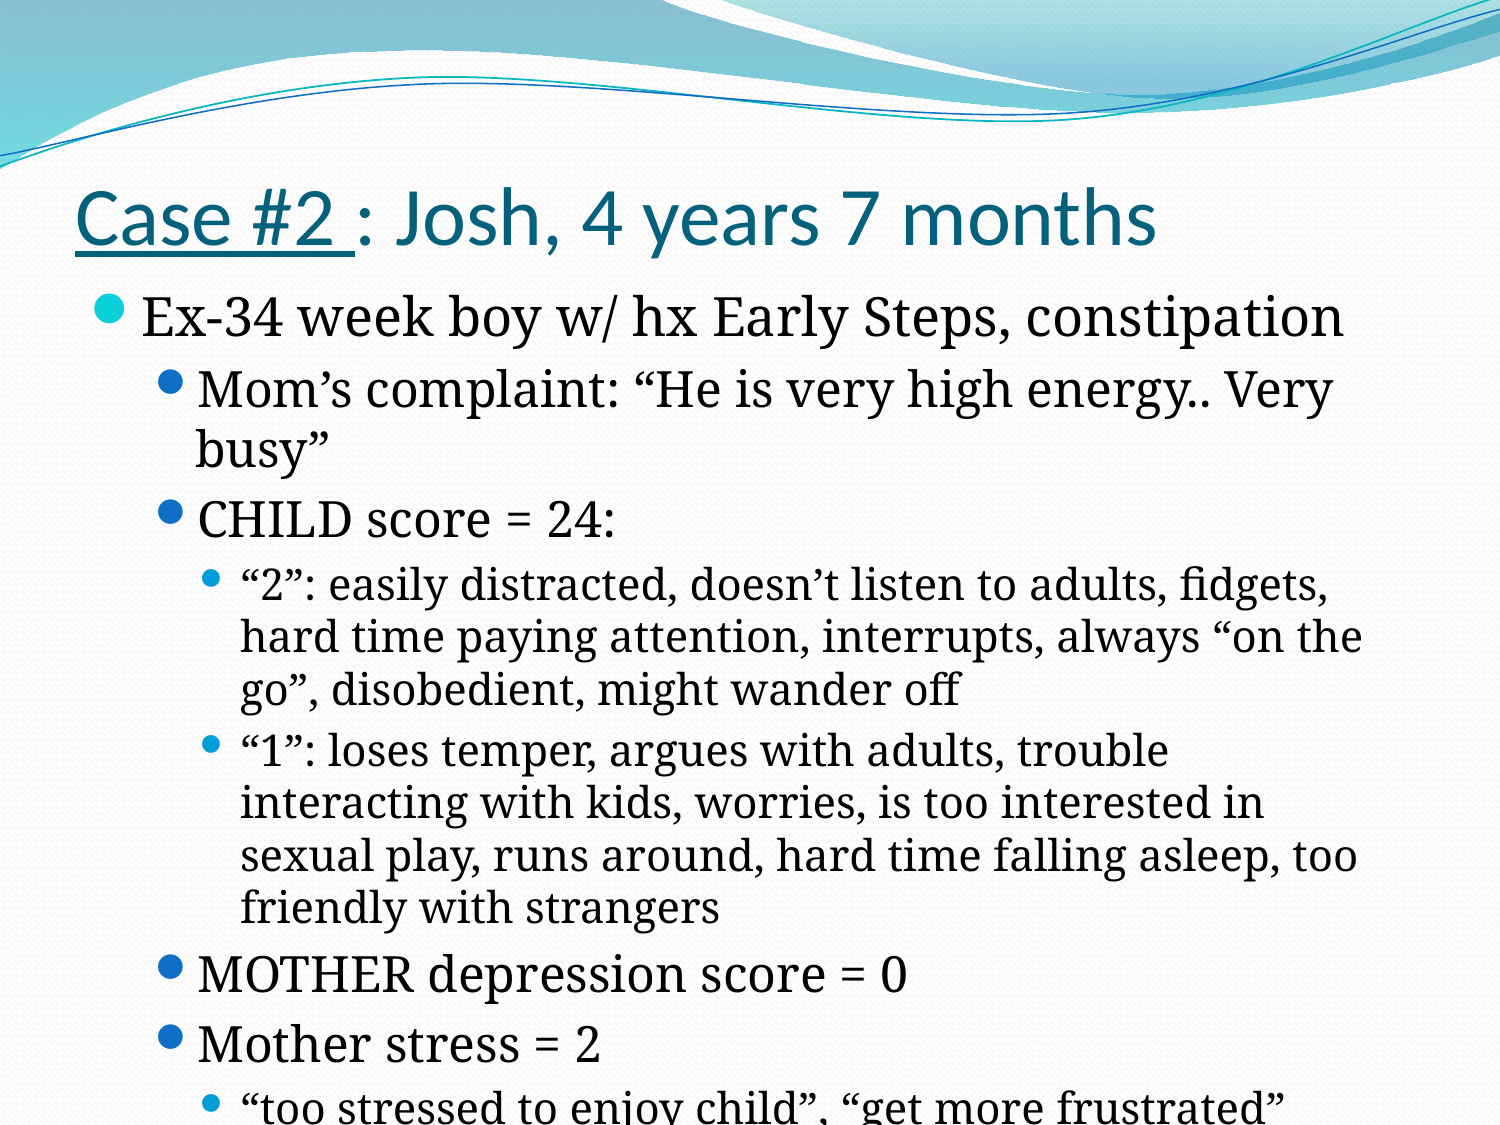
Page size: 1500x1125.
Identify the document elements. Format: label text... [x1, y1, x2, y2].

list Ex-34 week boy w/ hx Early Steps, constipation Mom’s complaint: “He is very high energy.. Very busy” CHILD score = 24: “2”: easily distracted, doesn’t listen to adults, fidgets, hard time paying attention, interrupts, always “on the go”, disobedient, might wander off “1”: loses temper, argues with adults, trouble interacting with kids, worries, is too interested in sexual play, runs around, hard time falling asleep, too friendly with strangers MOTHER depression score = 0 Mother stress = 2 “too stressed to enjoy child”, “get more frustrated” [74, 274, 1426, 1038]
title Case #2 : Josh, 4 years 7 months [74, 115, 1426, 263]
